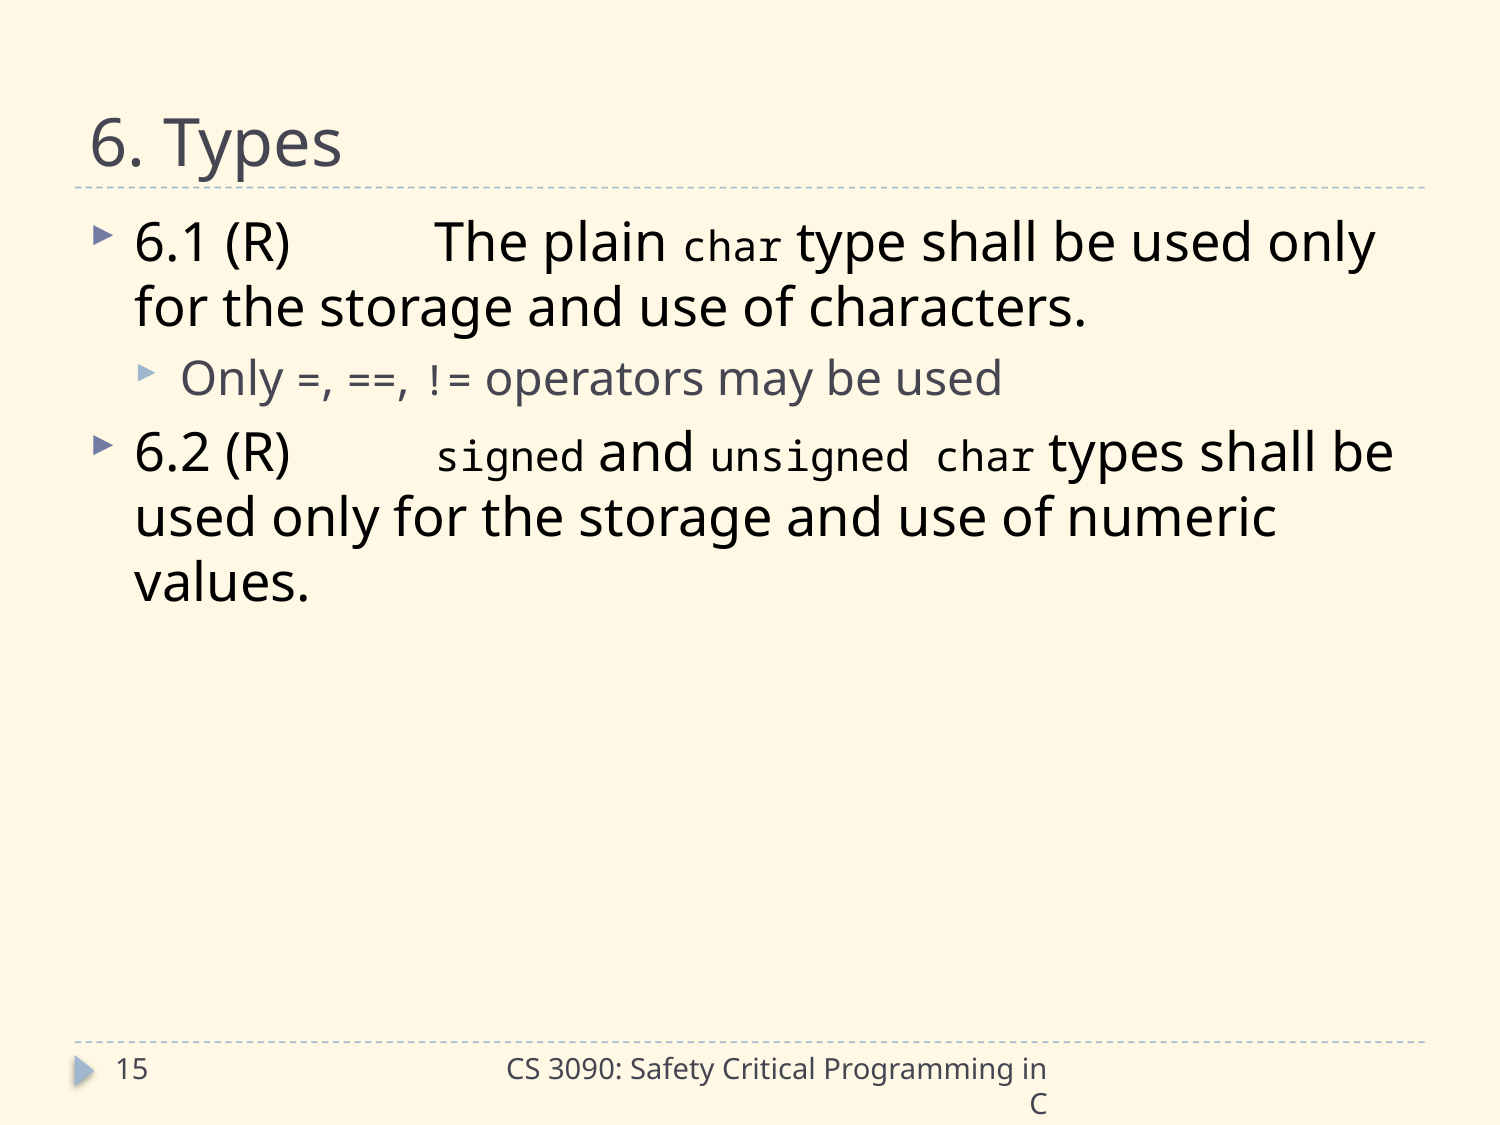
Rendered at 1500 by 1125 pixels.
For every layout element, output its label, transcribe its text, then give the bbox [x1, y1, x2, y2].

slide_number 15 [100, 1042, 426, 1103]
title 6. Types [75, 24, 1425, 188]
footer CS 3090: Safety Critical Programming in C [475, 1042, 1063, 1125]
list 6.1 (R) The plain char type shall be used only for the storage and use of characters. Only =, ==, != operators may be used 6.2 (R) signed and unsigned char types shall be used only for the storage and use of numeric values. [75, 200, 1425, 1010]
